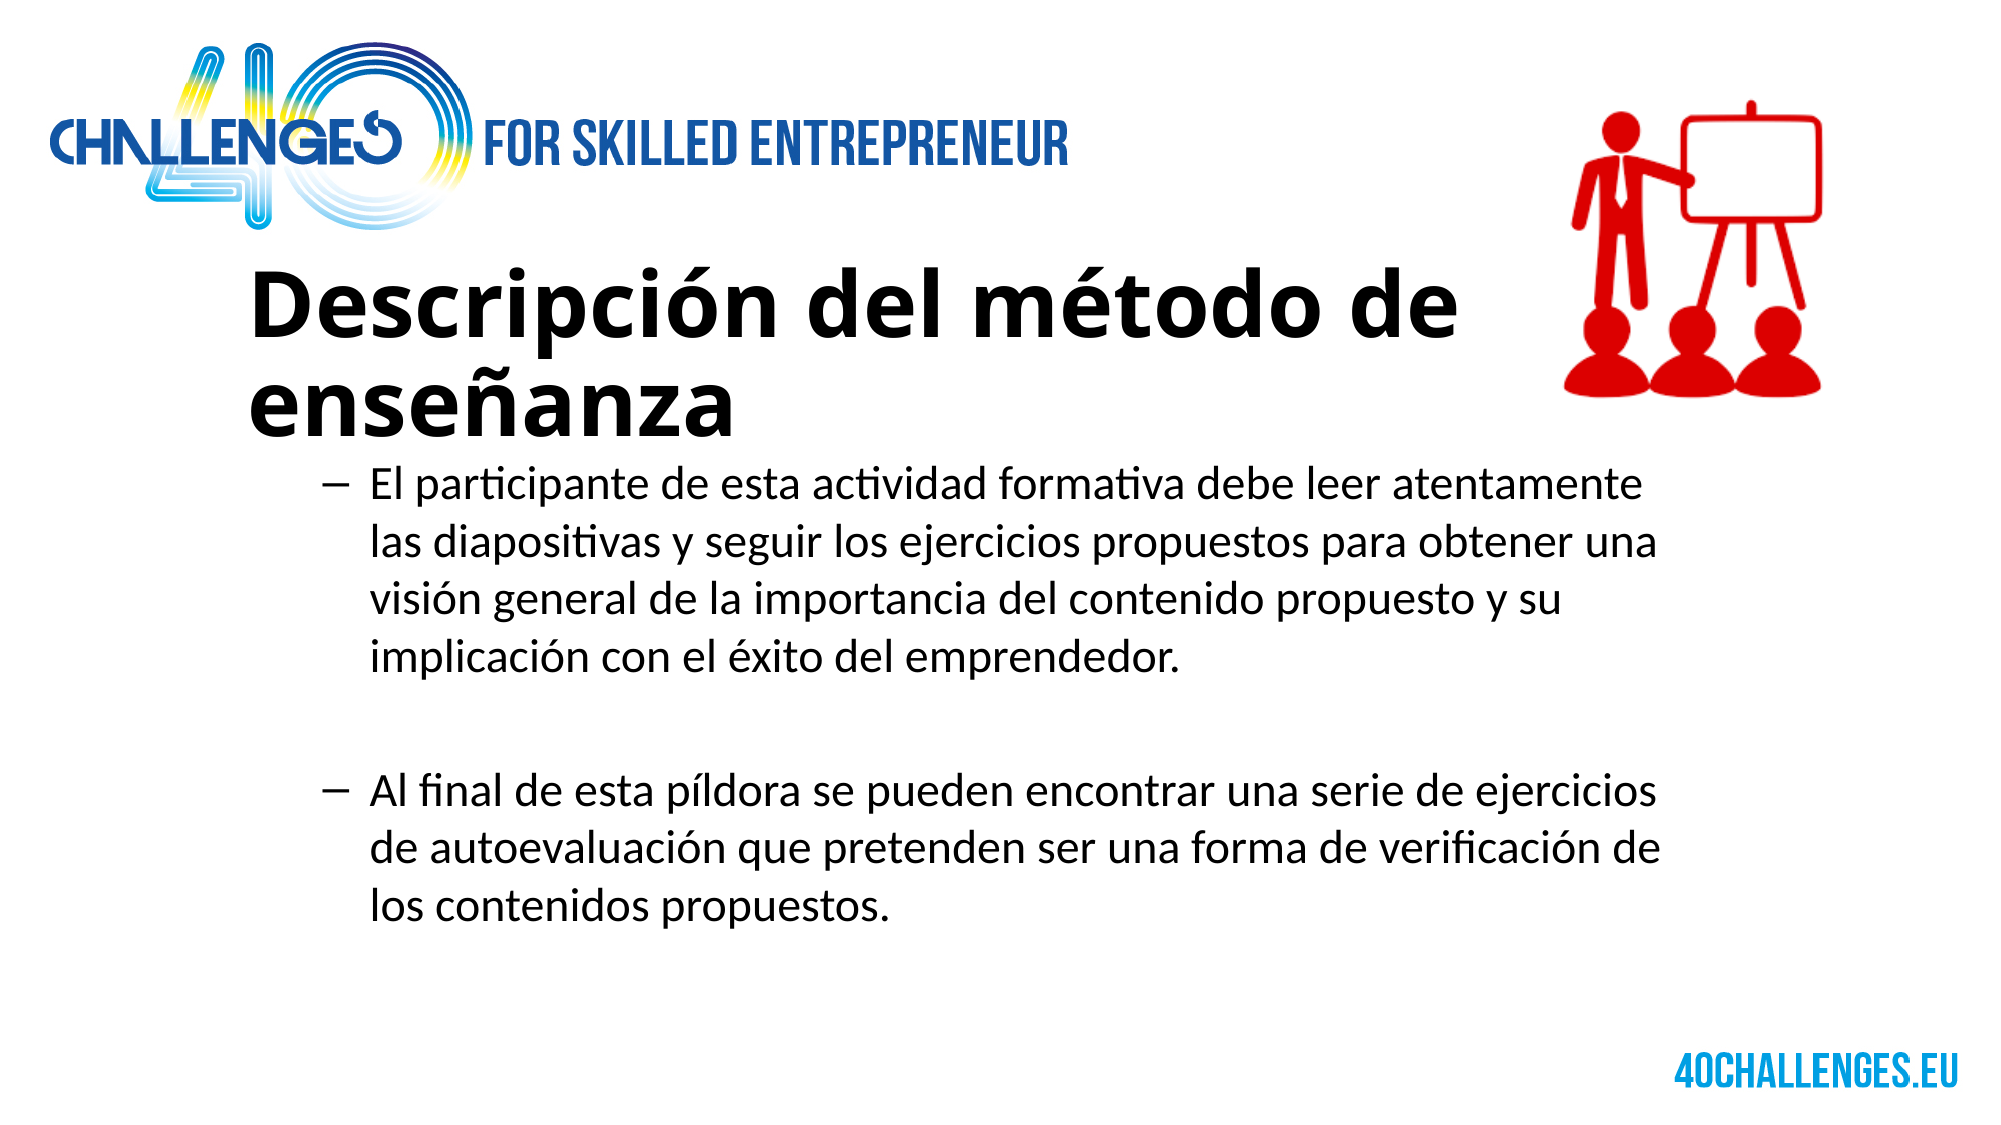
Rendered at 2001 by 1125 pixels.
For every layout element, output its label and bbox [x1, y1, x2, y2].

list [6, 9, 2000, 1125]
picture [1527, 63, 1860, 435]
